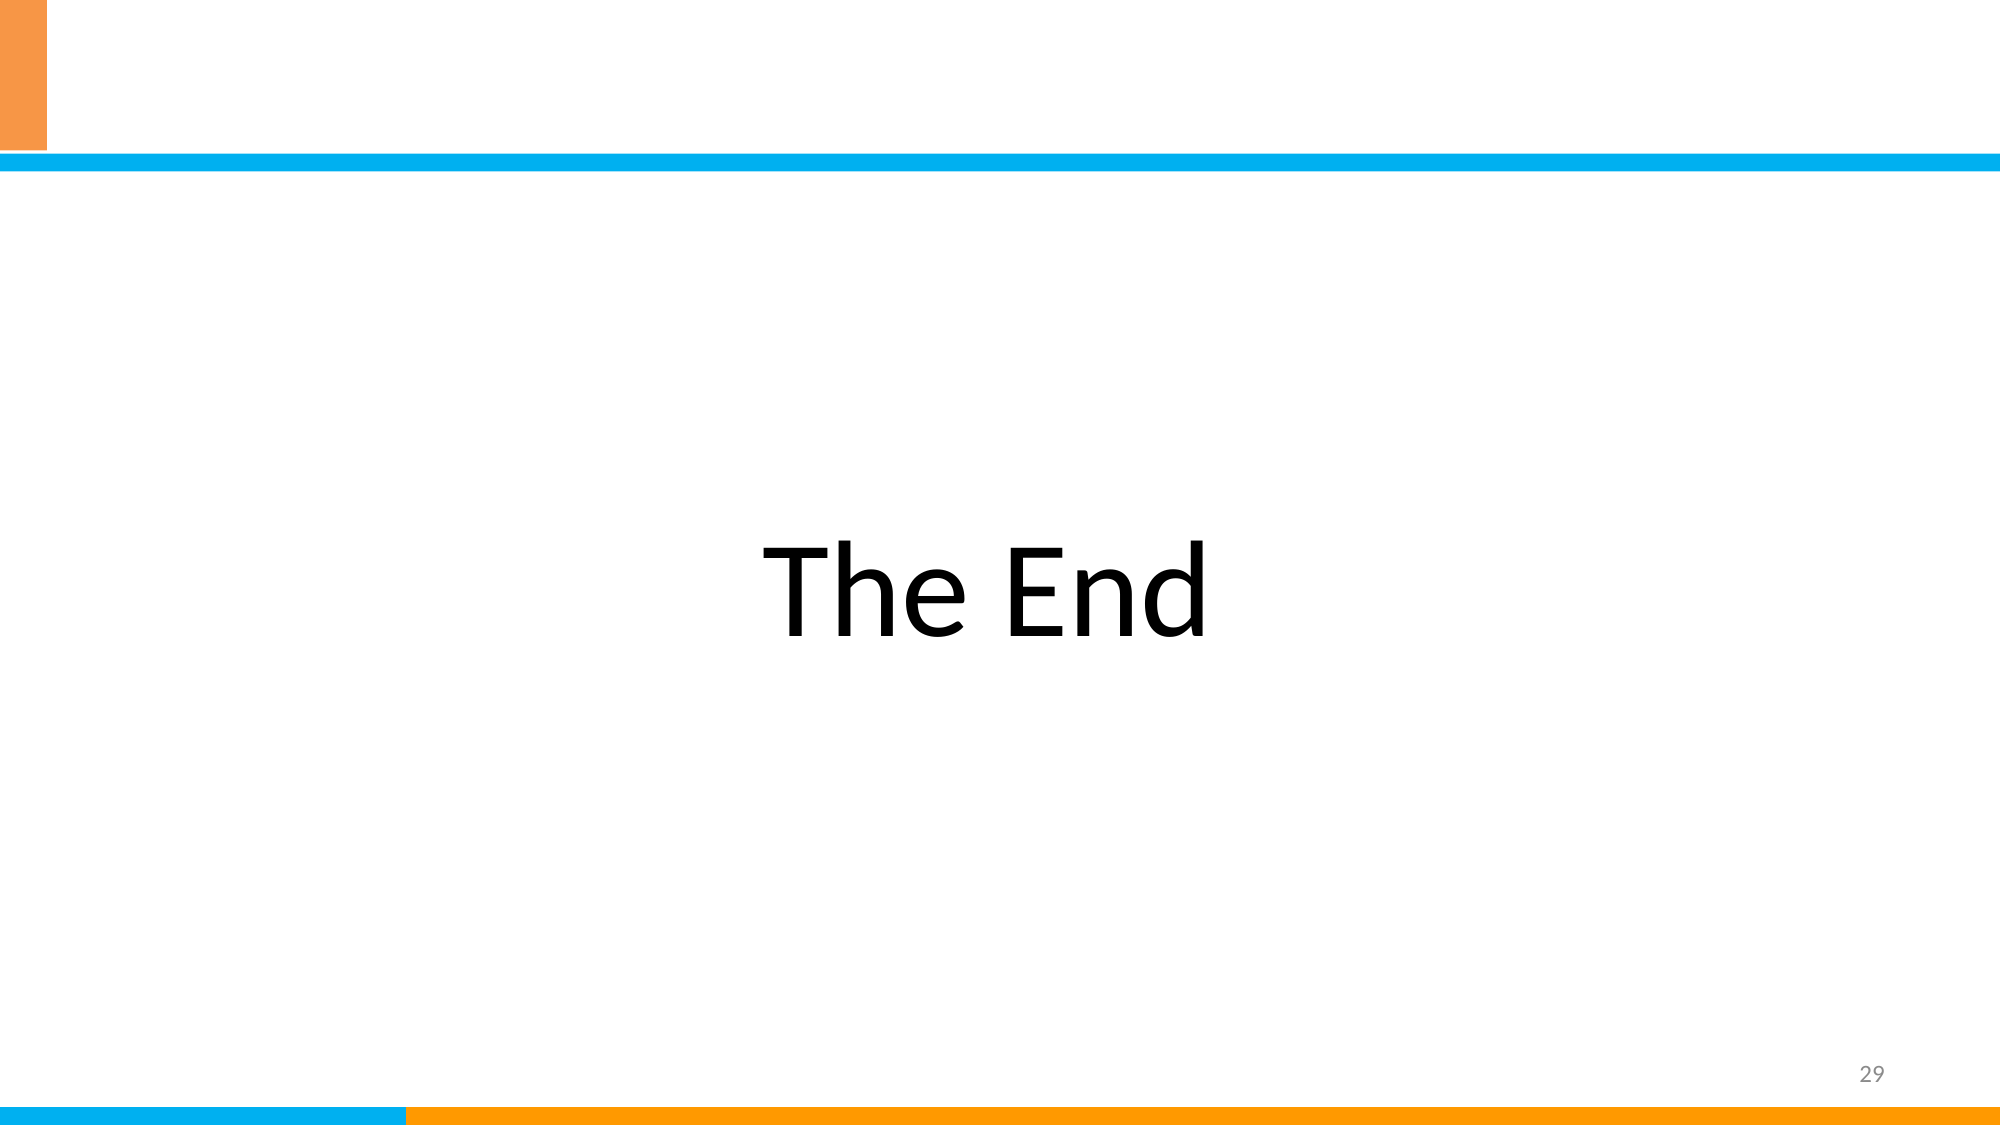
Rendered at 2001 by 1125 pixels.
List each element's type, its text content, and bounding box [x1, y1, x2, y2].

slide_number 29 [1433, 1042, 1900, 1103]
text_box The End [0, 491, 1977, 672]
